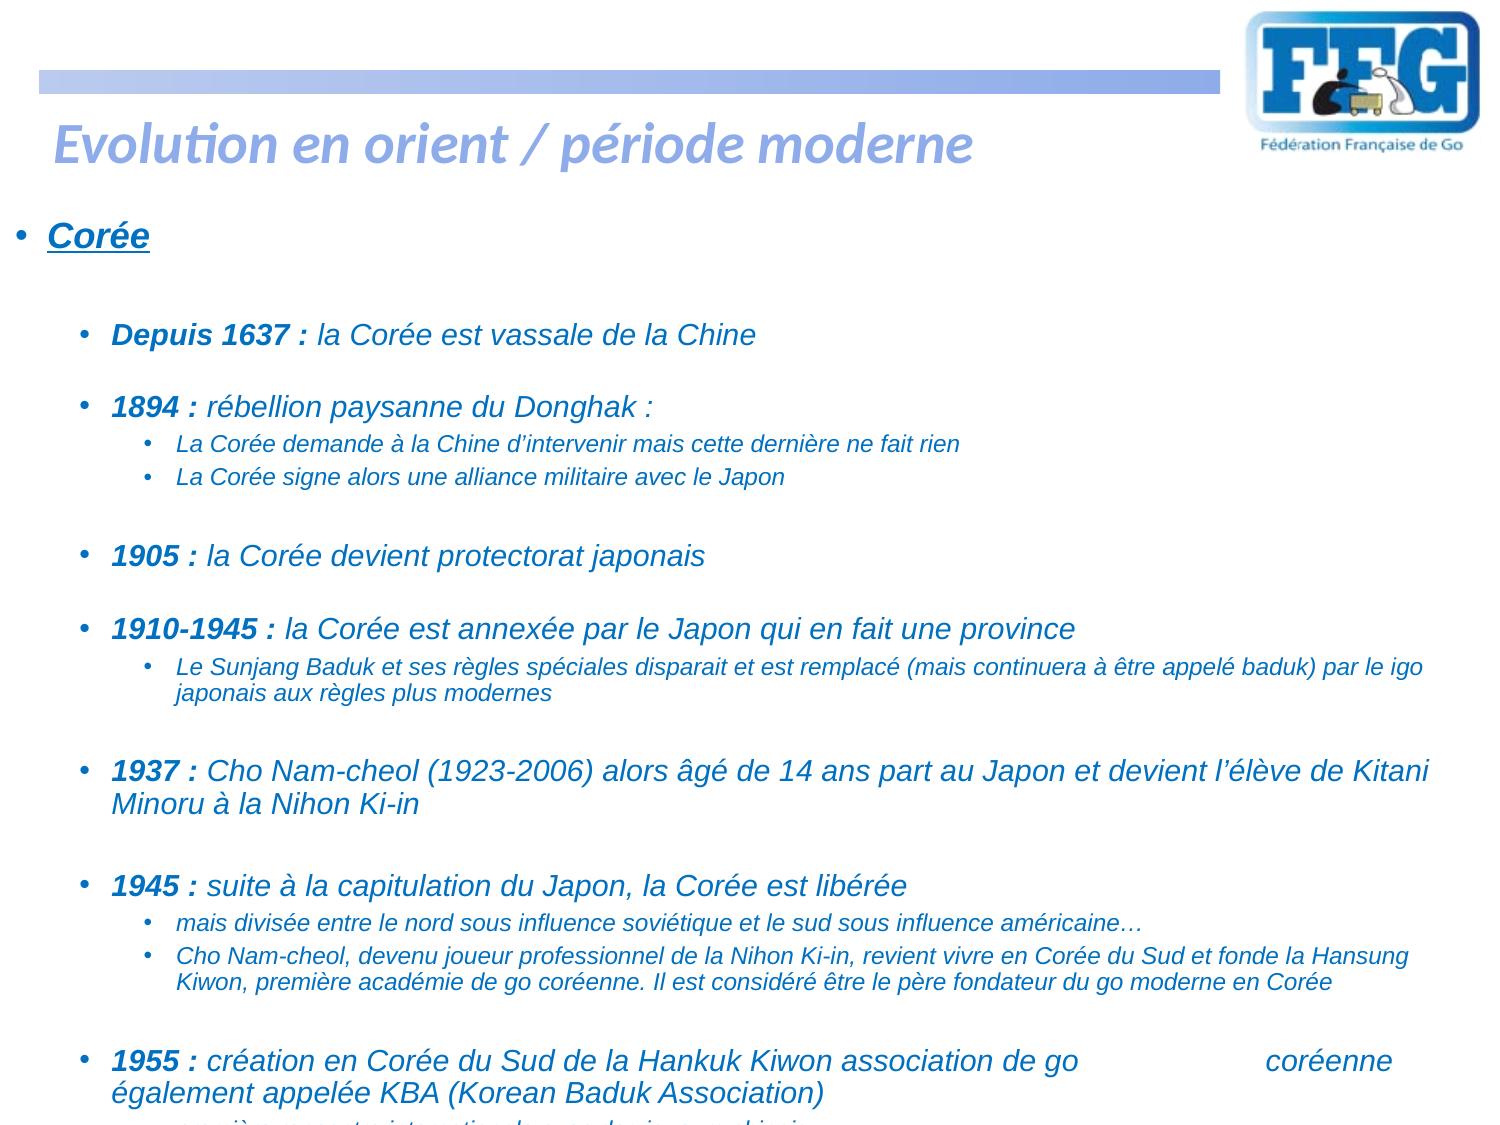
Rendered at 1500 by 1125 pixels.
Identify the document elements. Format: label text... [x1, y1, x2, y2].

list Corée Depuis 1637 : la Corée est vassale de la Chine 1894 : rébellion paysanne du Donghak : La Corée demande à la Chine d’intervenir mais cette dernière ne fait rien La Corée signe alors une alliance militaire avec le Japon 1905 : la Corée devient protectorat japonais 1910-1945 : la Corée est annexée par le Japon qui en fait une province Le Sunjang Baduk et ses règles spéciales disparait et est remplacé (mais continuera à être appelé baduk) par le igo japonais aux règles plus modernes 1937 : Cho Nam-cheol (1923-2006) alors âgé de 14 ans part au Japon et devient l’élève de Kitani Minoru à la Nihon Ki-in 1945 : suite à la capitulation du Japon, la Corée est libérée mais divisée entre le nord sous influence soviétique et le sud sous influence américaine… Cho Nam-cheol, devenu joueur professionnel de la Nihon Ki-in, revient vivre en Corée du Sud et fonde la Hansung Kiwon, première académie de go coréenne. Il est considéré être le père fondateur du go moderne en Corée 1955 : création en Corée du Sud de la Hankuk Kiwon association de go coréenne également appelée KBA (Korean Baduk Association) première rencontre internationale avec des joueurs chinois. [0, 210, 1500, 1125]
picture [1239, 7, 1483, 156]
title Evolution en orient / période moderne [39, 104, 1241, 185]
